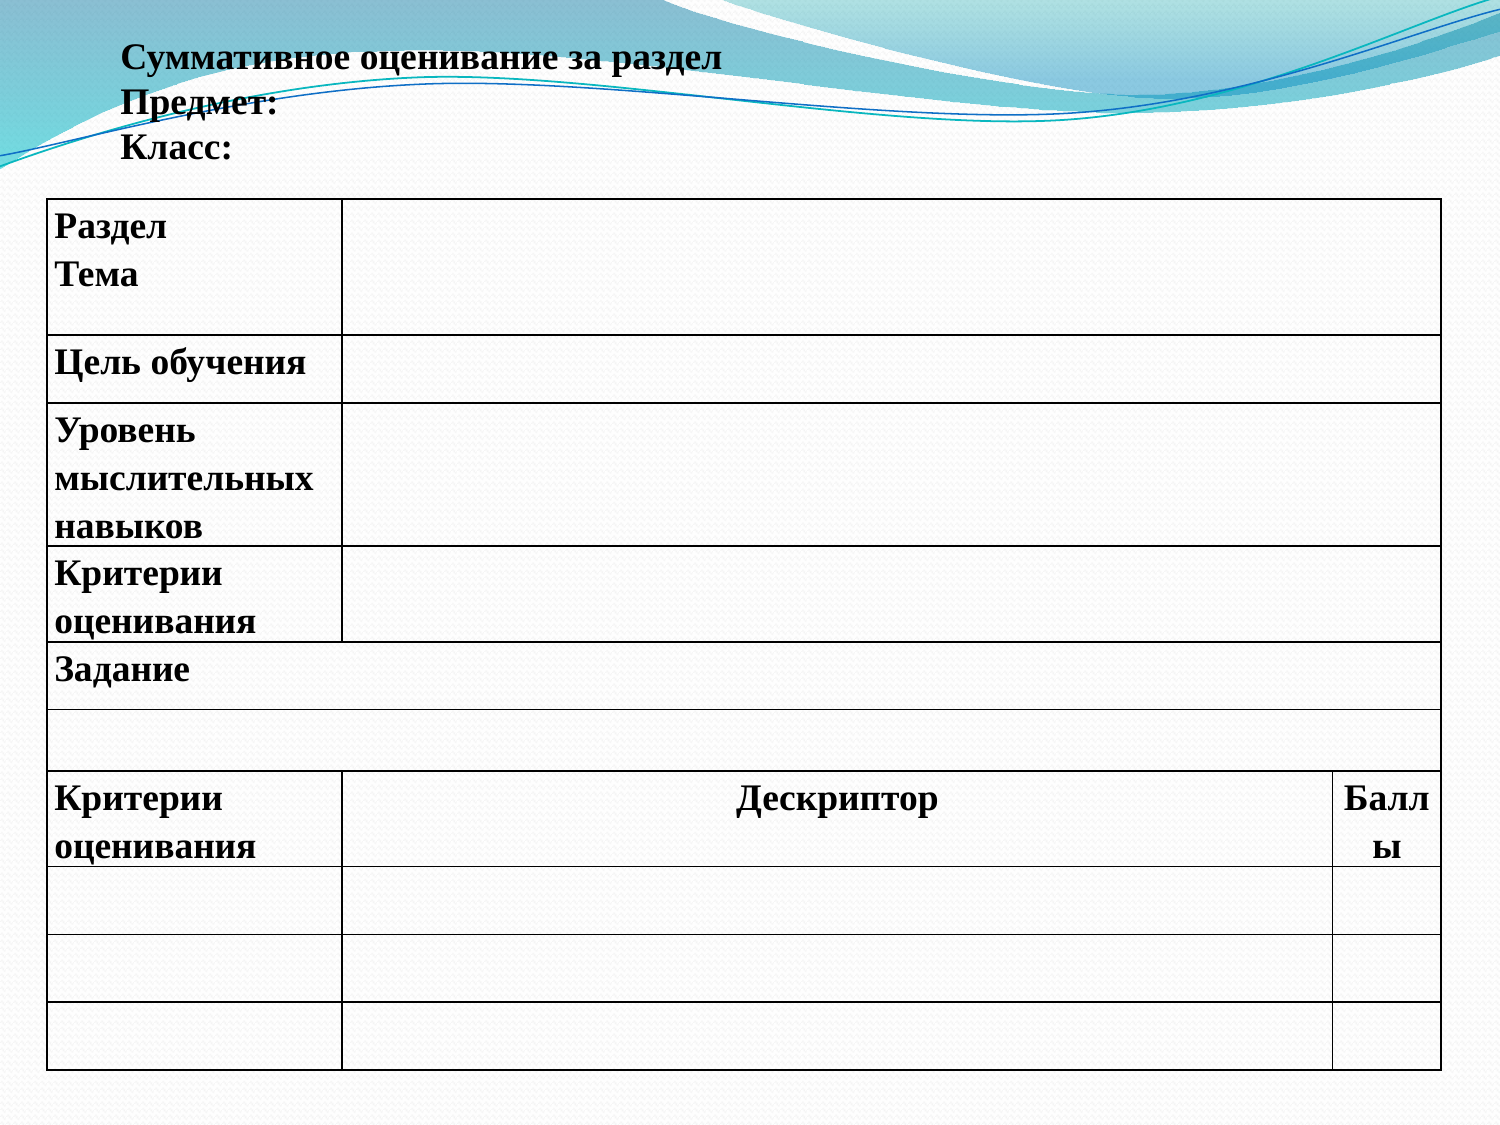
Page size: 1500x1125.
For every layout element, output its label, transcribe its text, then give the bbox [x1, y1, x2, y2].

title Суммативное оценивание за раздел Предмет: Класс: [105, 0, 1407, 201]
table_cell [48, 935, 341, 1001]
table_cell Дескриптор [343, 772, 1332, 866]
table_cell [343, 336, 1440, 402]
table_cell Критерии оценивания [48, 547, 341, 641]
table_cell [1333, 935, 1440, 1001]
table_cell Критерии оценивания [48, 772, 341, 866]
table_cell [343, 1003, 1332, 1069]
table_header [343, 200, 1440, 334]
table_cell [1333, 867, 1440, 934]
table_cell [48, 867, 341, 934]
table_cell [343, 404, 1440, 545]
table_cell [1333, 1003, 1440, 1069]
table_cell [343, 547, 1440, 641]
table_cell [343, 935, 1332, 1001]
table_cell Уровень мыслительных навыков [48, 404, 341, 545]
table_cell Баллы [1333, 772, 1440, 866]
table_cell [48, 710, 1440, 770]
table_cell Задание [48, 643, 1440, 709]
table_cell [48, 1003, 341, 1069]
table_header Раздел Тема [48, 200, 341, 334]
table_cell Цель обучения [48, 336, 341, 402]
table_cell [343, 867, 1332, 934]
